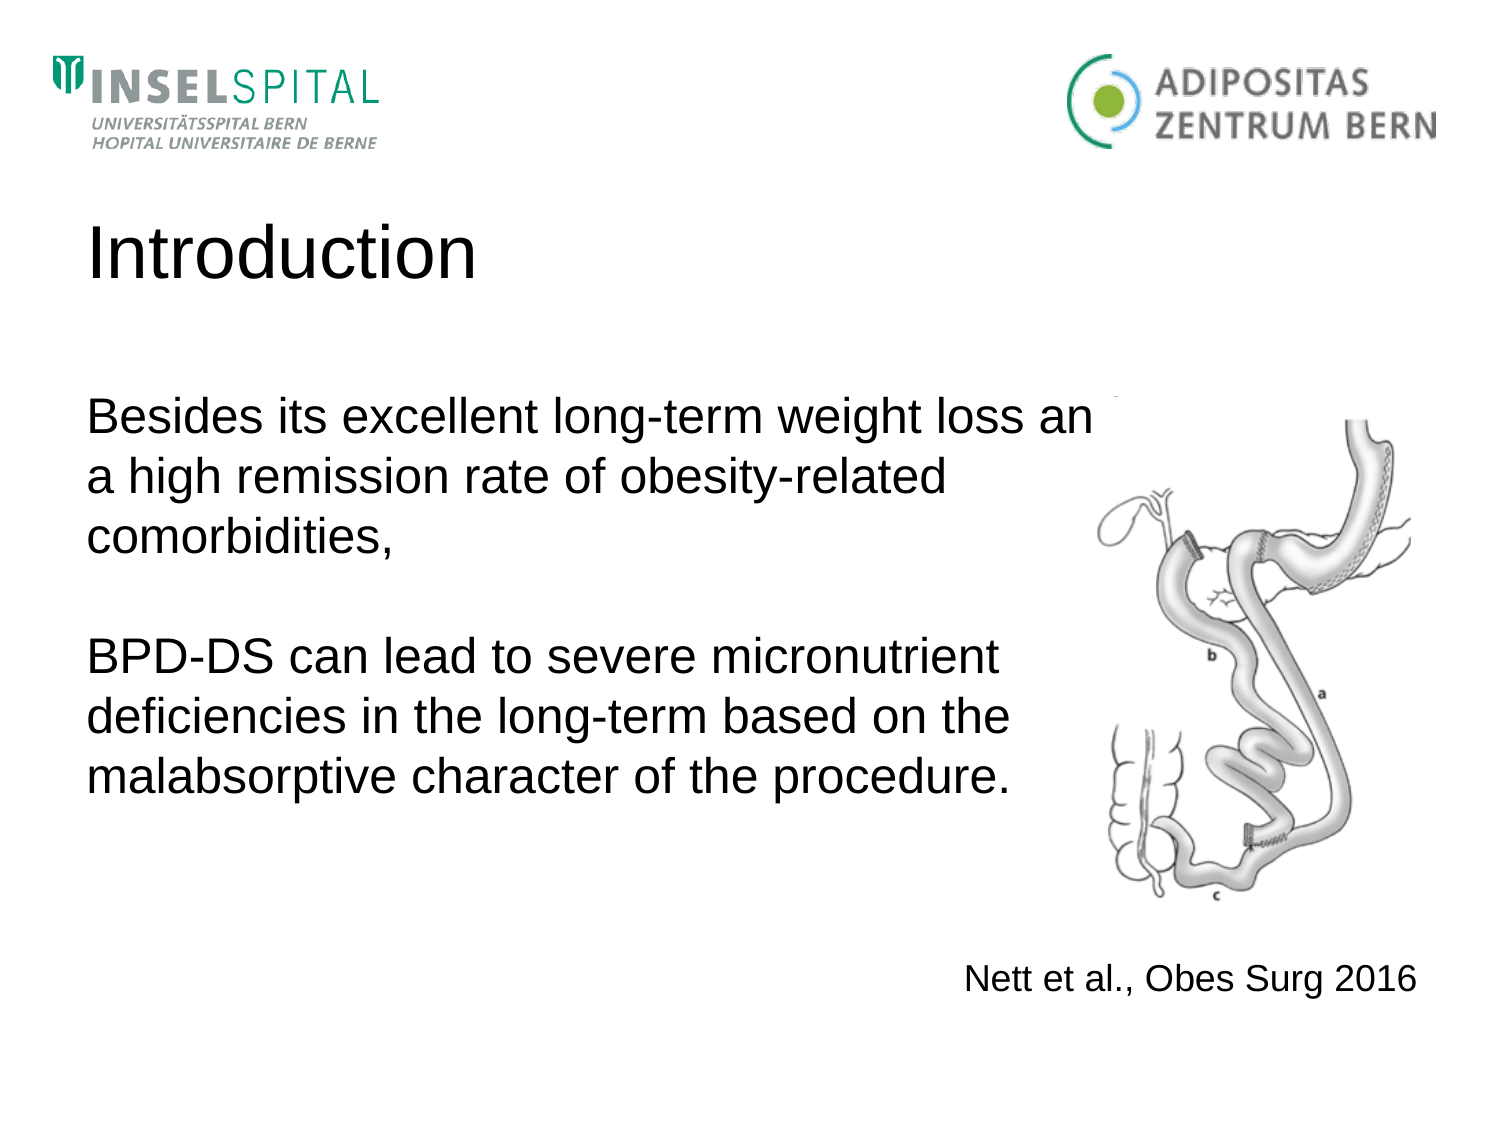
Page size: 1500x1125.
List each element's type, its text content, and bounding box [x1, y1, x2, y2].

picture [1091, 396, 1411, 914]
text_box Introduction Besides its excellent long-term weight loss and a high remission rate of obesity-related comorbidities, BPD-DS can lead to severe micronutrient deficiencies in the long-term based on the malabsorptive character of the procedure. [71, 196, 1164, 901]
text_box Nett et al., Obes Surg 2016 [948, 946, 1433, 1007]
picture [1066, 54, 1436, 150]
picture [53, 54, 379, 149]
